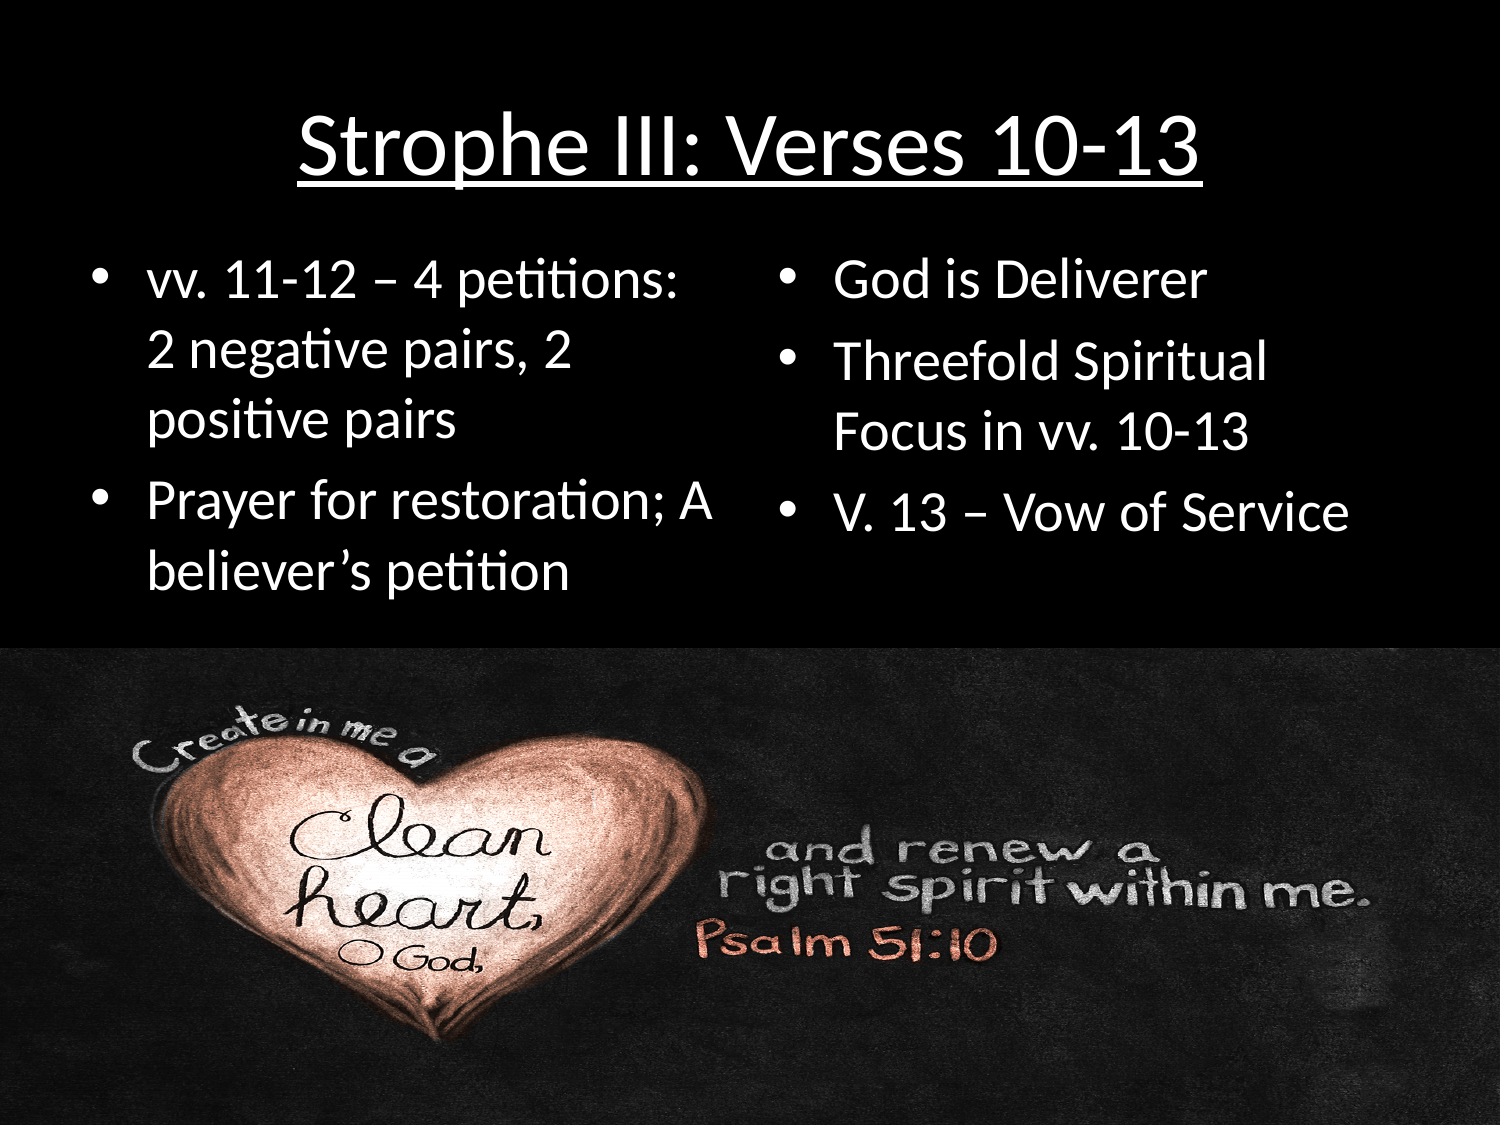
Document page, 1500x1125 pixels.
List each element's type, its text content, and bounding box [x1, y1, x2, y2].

title Strophe III: Verses 10-13 [75, 45, 1425, 233]
picture [0, 648, 1500, 1125]
list God is Deliverer Threefold Spiritual Focus in vv. 10-13 V. 13 – Vow of Service [762, 232, 1425, 647]
list vv. 11-12 – 4 petitions: 2 negative pairs, 2 positive pairs Prayer for restoration; A believer’s petition [75, 232, 738, 647]
